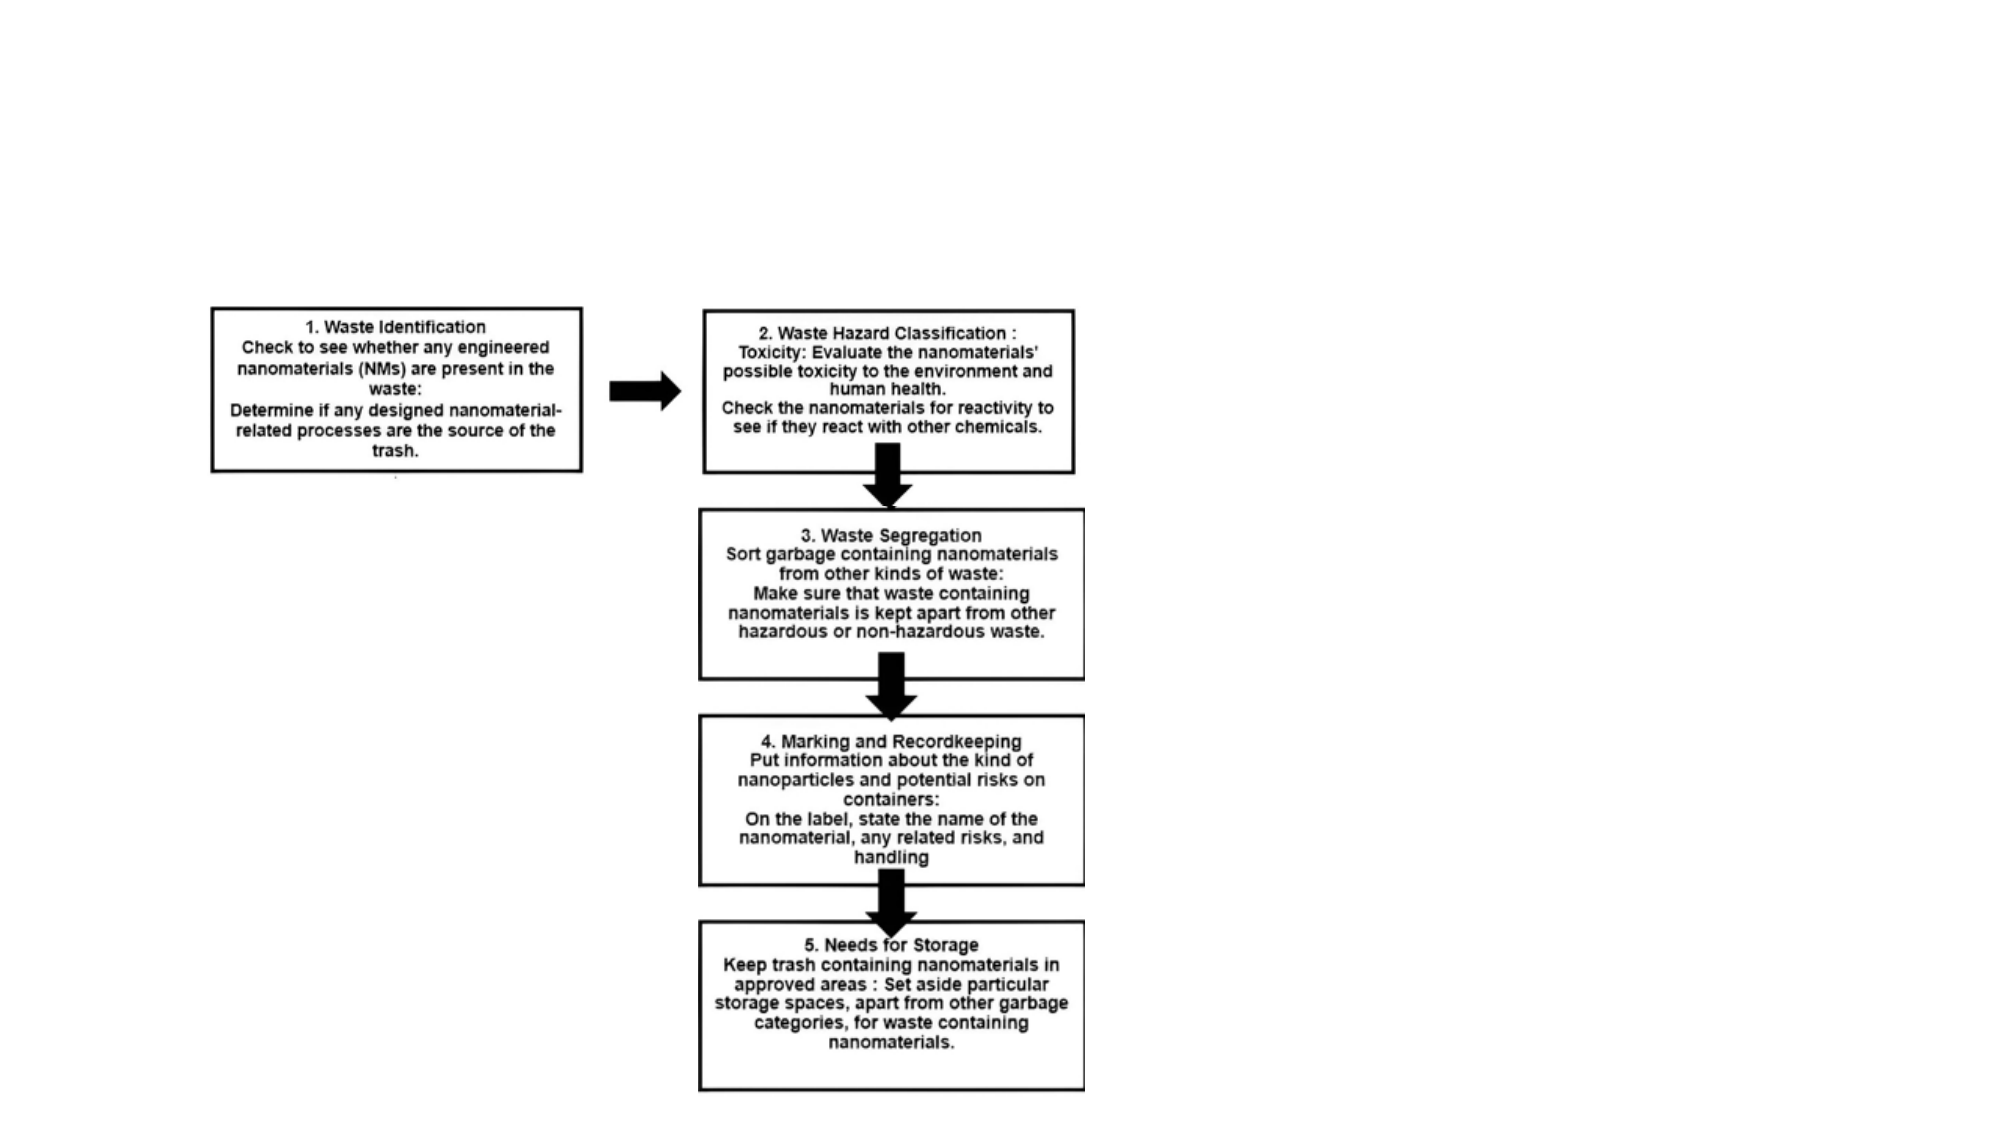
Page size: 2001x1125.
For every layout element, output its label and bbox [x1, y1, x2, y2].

picture [206, 306, 1085, 506]
list [698, 506, 1085, 1098]
